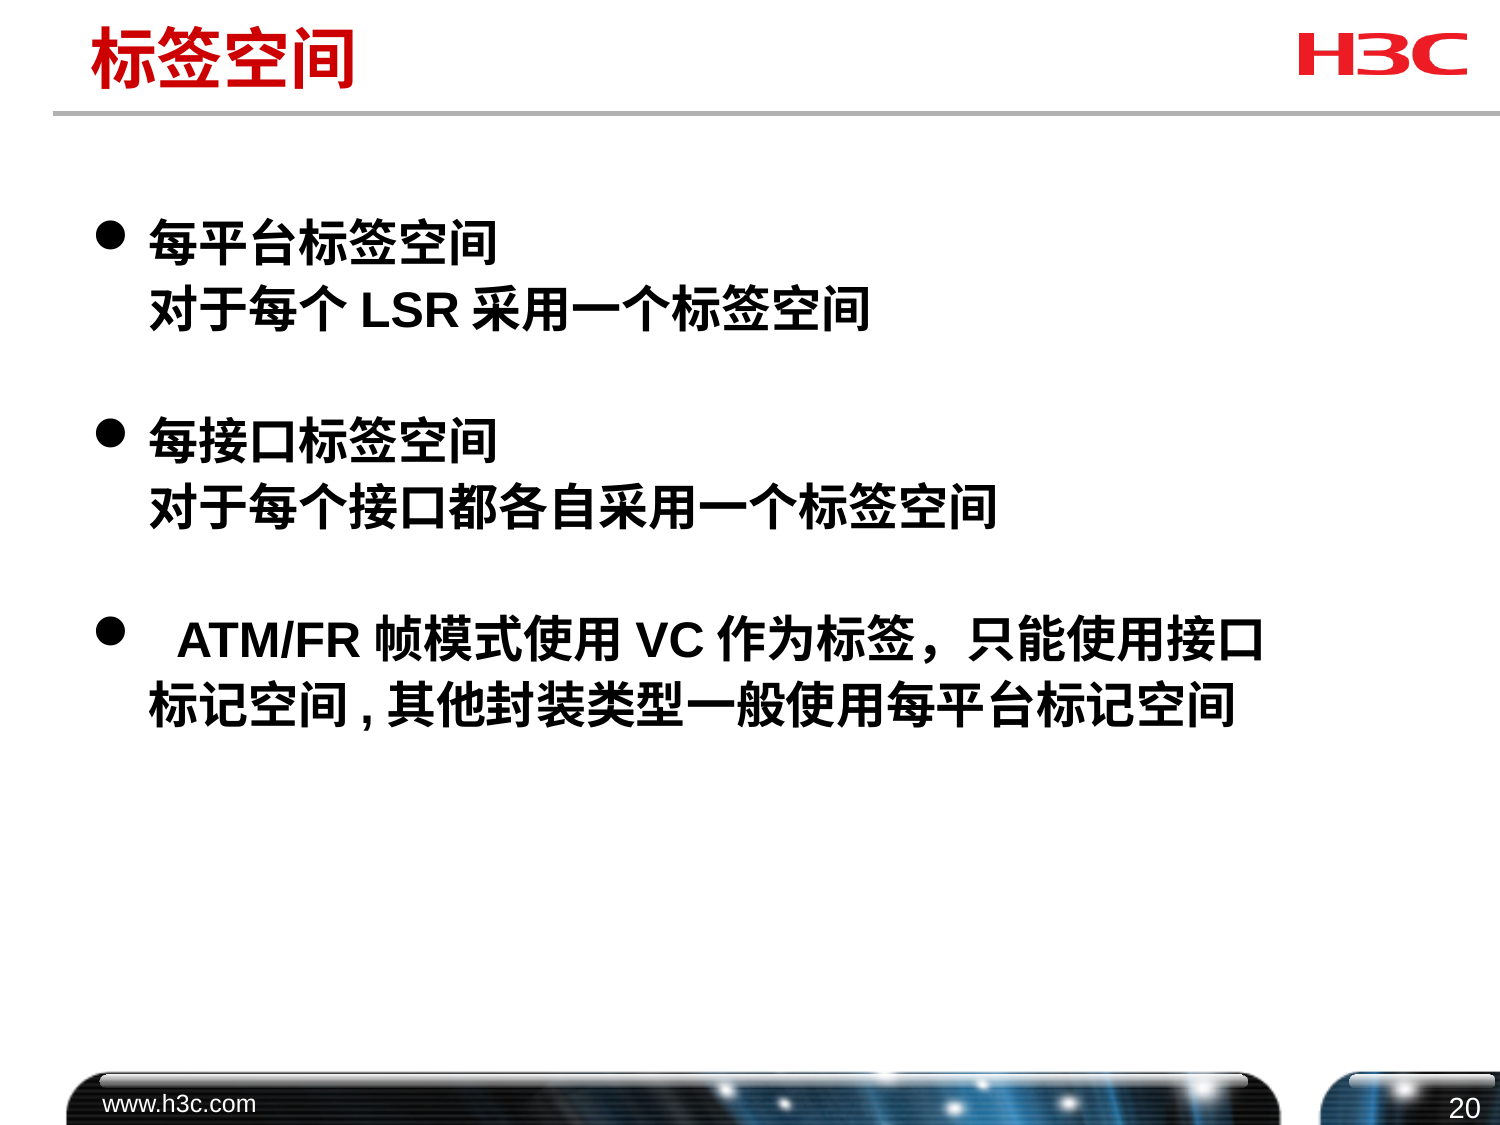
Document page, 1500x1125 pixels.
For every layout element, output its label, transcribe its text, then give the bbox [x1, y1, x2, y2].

title 标签空间 [75, 7, 1263, 108]
list 每平台标签空间 对于每个LSR采用一个标签空间 每接口标签空间 对于每个接口都各自采用一个标签空间 ATM/FR帧模式使用VC作为标签，只能使用接口标记空间,其他封装类型一般使用每平台标记空间 [76, 198, 1290, 858]
picture [50, 1051, 1500, 1125]
picture [1299, 33, 1467, 75]
